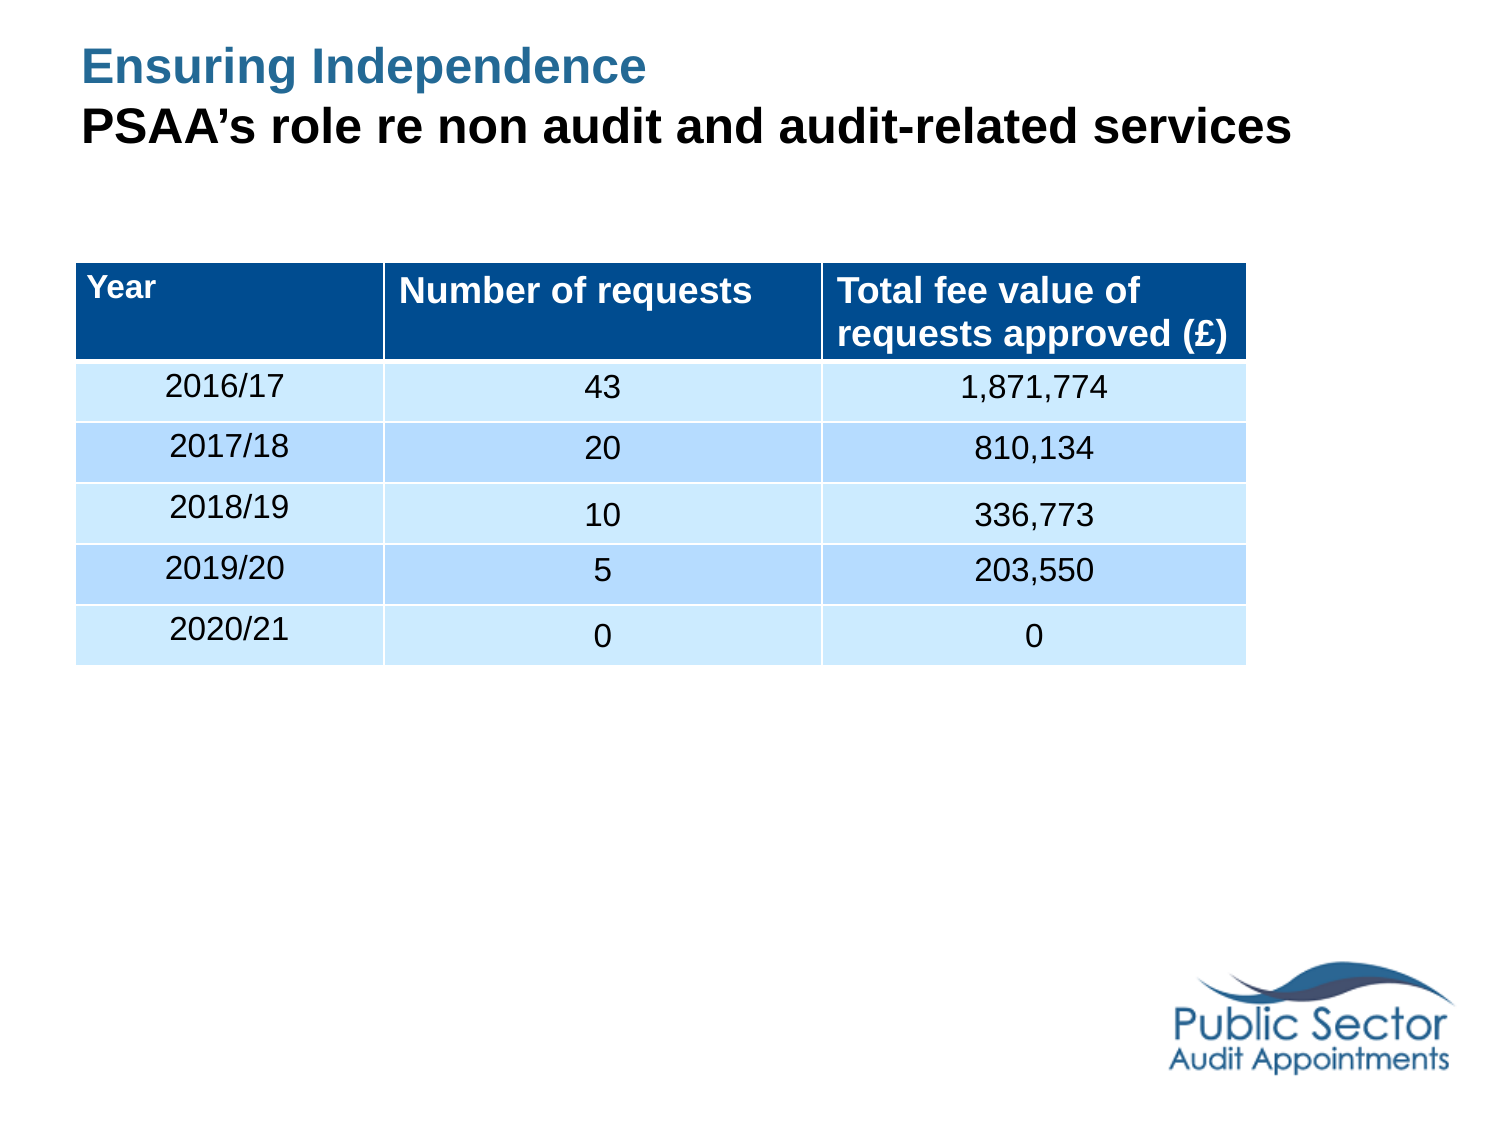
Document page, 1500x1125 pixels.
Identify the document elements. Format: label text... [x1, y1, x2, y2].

table_cell 2016/17 [76, 364, 383, 421]
table_header Total fee value of requests approved (£) [823, 263, 1246, 359]
table_cell 336,773 [823, 484, 1246, 543]
table_cell 810,134 [823, 423, 1246, 482]
table_cell 2019/20 [76, 545, 383, 604]
table_cell 2017/18 [76, 423, 383, 482]
table_cell 0 [823, 606, 1246, 665]
table_cell 2020/21 [76, 606, 383, 665]
table_cell 43 [385, 364, 821, 421]
picture [1163, 957, 1463, 1080]
table_cell 0 [385, 606, 821, 665]
table_cell 5 [385, 545, 821, 604]
table_cell 1,871,774 [823, 364, 1246, 421]
table_header Year [76, 263, 383, 359]
table_cell 10 [385, 484, 821, 543]
table_cell 2018/19 [76, 484, 383, 543]
table_header Number of requests [385, 263, 821, 359]
title Ensuring Independence PSAA’s role re non audit and audit-related services [66, 0, 1417, 188]
table_cell 203,550 [823, 545, 1246, 604]
table_cell 20 [385, 423, 821, 482]
